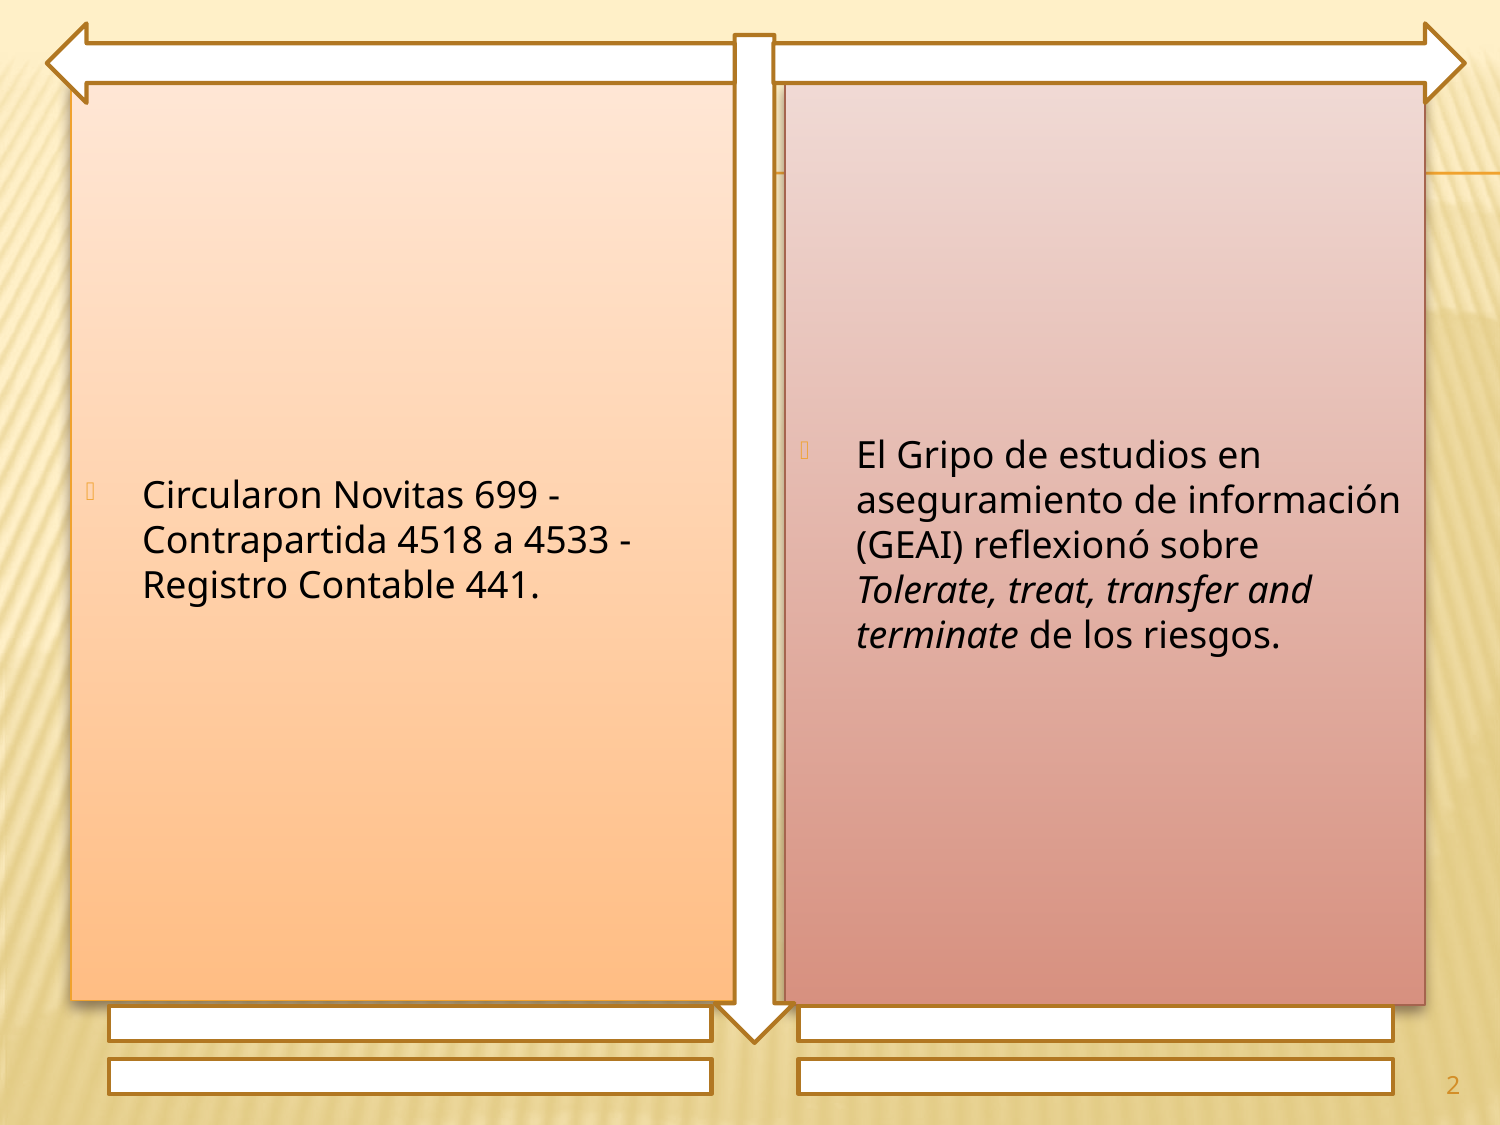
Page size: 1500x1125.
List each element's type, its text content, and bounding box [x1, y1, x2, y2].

text_box [796, 1057, 1395, 1096]
text_box [771, 21, 1467, 105]
list El Gripo de estudios en aseguramiento de información (GEAI) reflexionó sobre Tolerate, treat, transfer and terminate de los riesgos. [784, 86, 1426, 1006]
text_box [712, 32, 797, 1046]
text_box [796, 1004, 1395, 1043]
slide_number 2 [1350, 1062, 1475, 1103]
text_box [107, 1057, 714, 1096]
text_box [44, 21, 737, 105]
list Circularon Novitas 699 - Contrapartida 4518 a 4533 - Registro Contable 441. [70, 86, 732, 1001]
text_box [107, 1004, 714, 1043]
